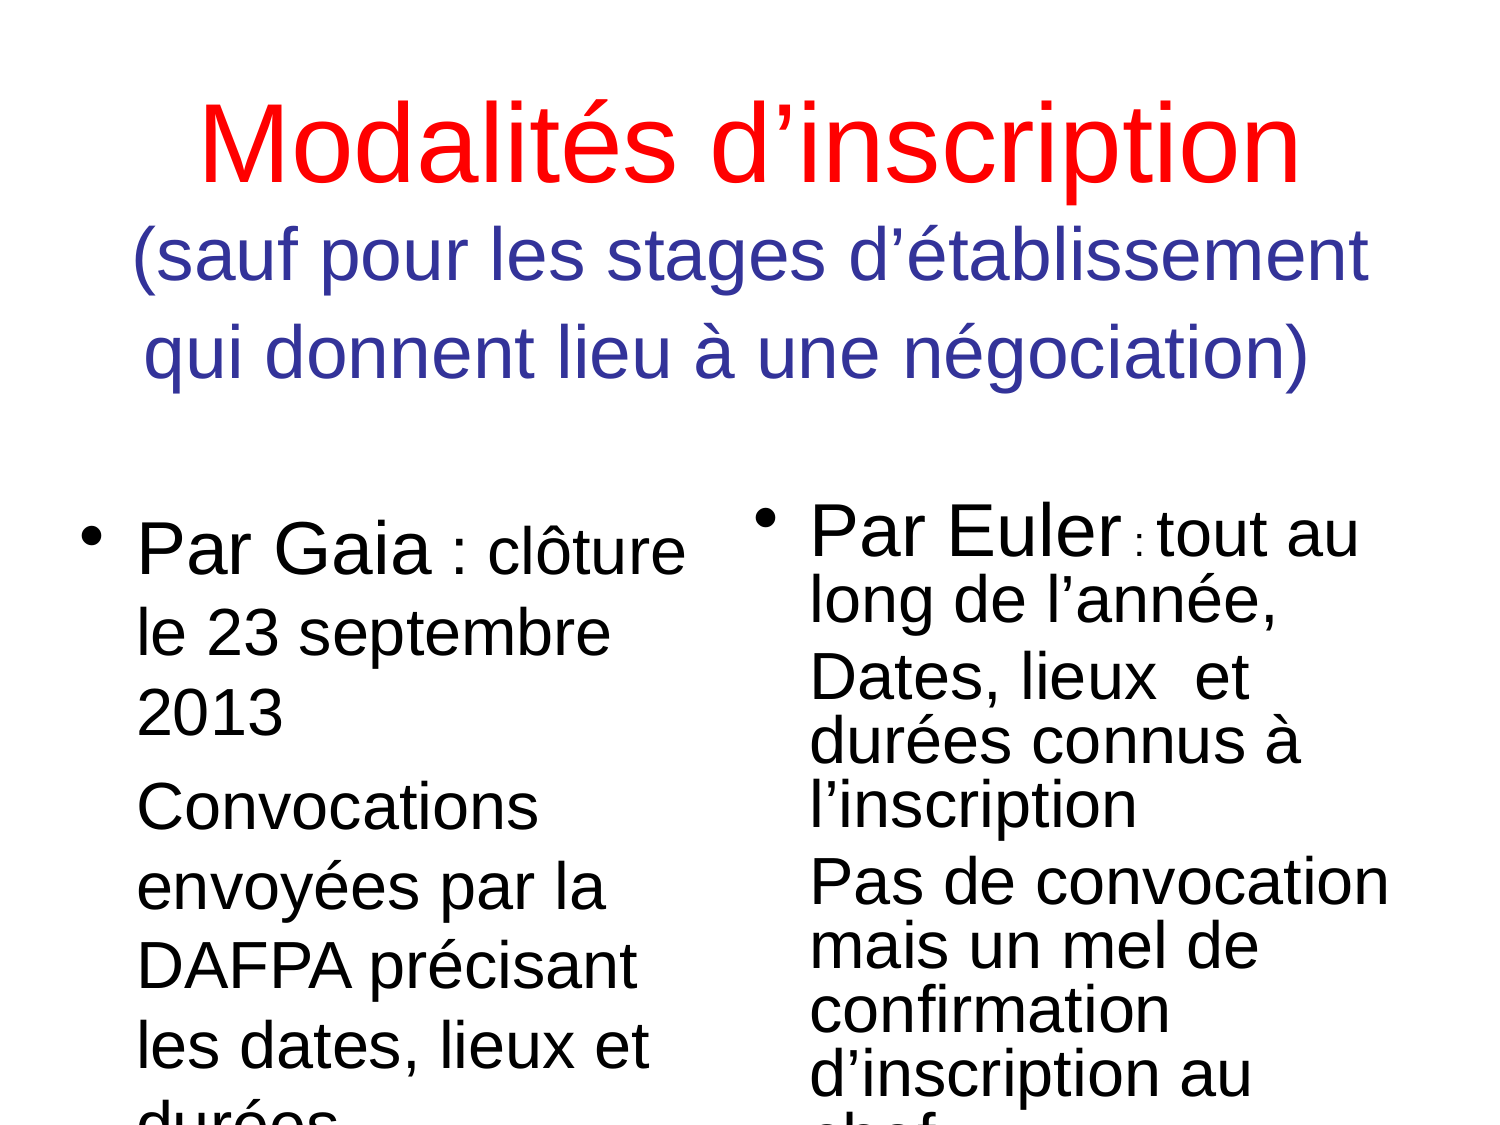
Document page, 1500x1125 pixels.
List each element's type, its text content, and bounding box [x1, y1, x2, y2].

list Par Gaia : clôture le 23 septembre 2013 Convocations envoyées par la DAFPA précisant les dates, lieux et durées [64, 491, 728, 1036]
title Modalités d’inscription (sauf pour les stages d’établissement qui donnent lieu à une négociation) [76, 44, 1426, 422]
list Par Euler : tout au long de l’année, Dates, lieux et durées connus à l’inscription Pas de convocation mais un mel de confirmation d’inscription au chef d’établissement [738, 491, 1413, 1095]
